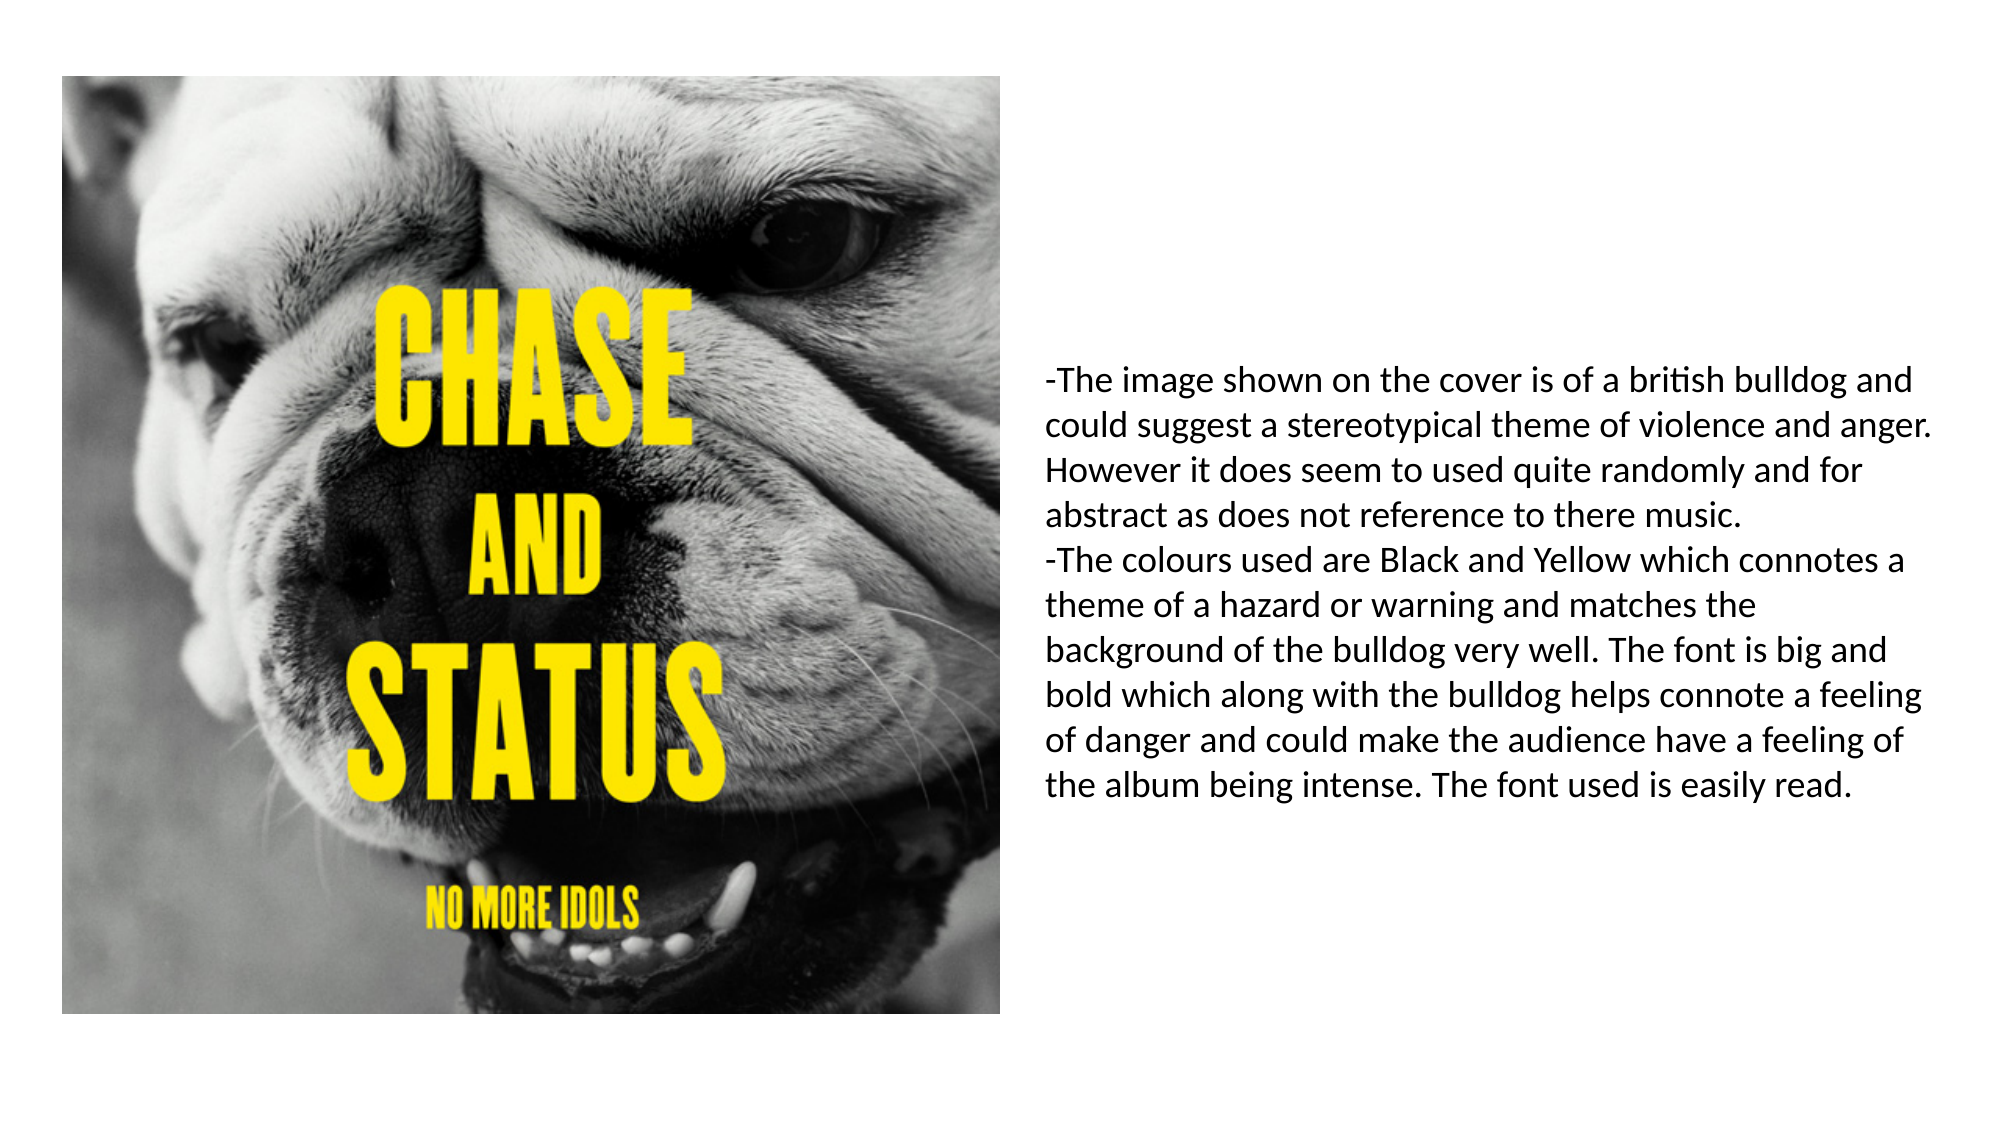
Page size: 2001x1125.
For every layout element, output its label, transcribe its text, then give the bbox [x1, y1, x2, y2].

picture [62, 76, 1863, 1014]
text_box -The image shown on the cover is of a british bulldog and could suggest a stereotypical theme of violence and anger. However it does seem to used quite randomly and for abstract as does not reference to there music. -The colours used are Black and Yellow which connotes a theme of a hazard or warning and matches the background of the bulldog very well. The font is big and bold which along with the bulldog helps connote a feeling of danger and could make the audience have a feeling of the album being intense. The font used is easily read. [1030, 347, 1955, 858]
